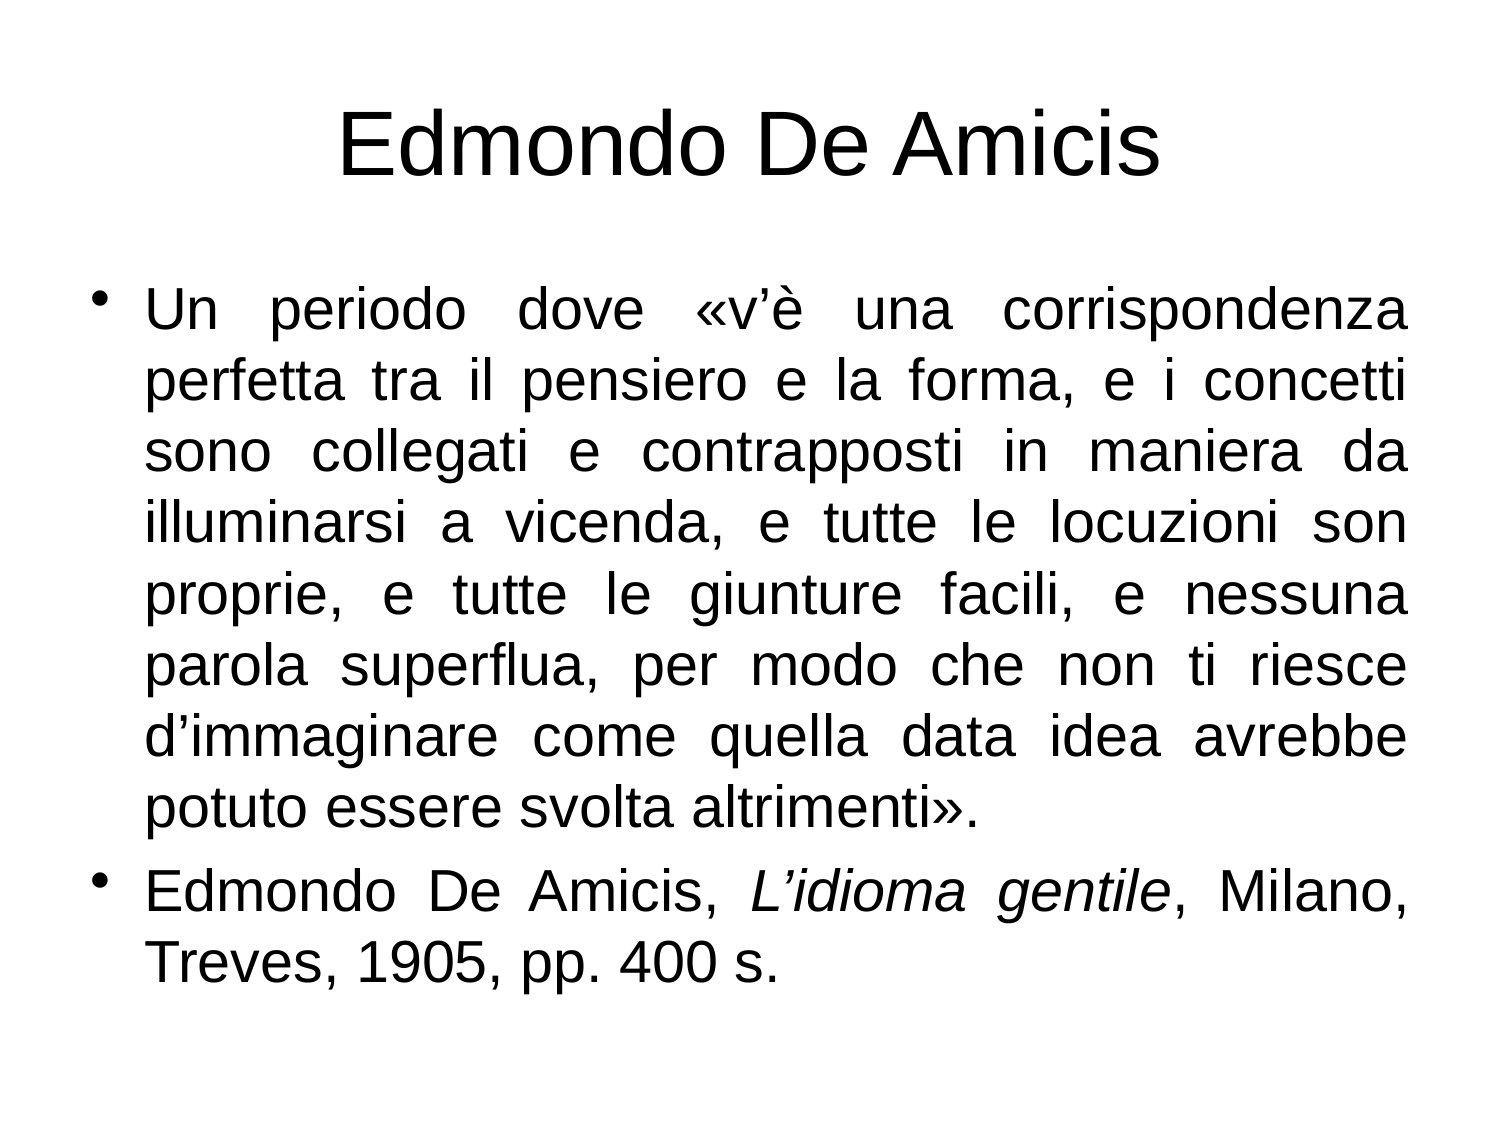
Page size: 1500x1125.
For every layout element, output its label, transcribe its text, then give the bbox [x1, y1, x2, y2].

title Edmondo De Amicis [75, 45, 1425, 233]
list Un periodo dove «v’è una corrispondenza perfetta tra il pensiero e la forma, e i concetti sono collegati e contrapposti in maniera da illuminarsi a vicenda, e tutte le locuzioni son proprie, e tutte le giunture facili, e nessuna parola superflua, per modo che non ti riesce d’immaginare come quella data idea avrebbe potuto essere svolta altrimenti». Edmondo De Amicis, L’idioma gentile, Milano, Treves, 1905, pp. 400 s. [75, 262, 1425, 1005]
